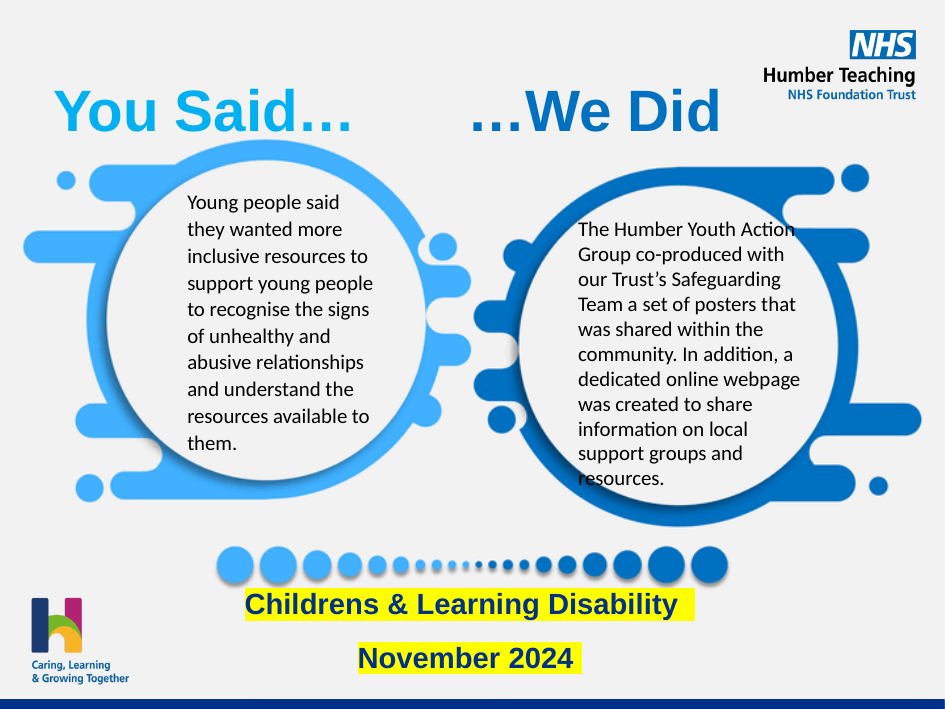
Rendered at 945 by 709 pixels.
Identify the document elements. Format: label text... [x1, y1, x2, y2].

text_box Childrens & Learning Disability [214, 577, 726, 628]
text_box November 2024 [214, 631, 726, 682]
text_box Young people said they wanted more inclusive resources to support young people to recognise the signs of unhealthy and abusive relationships and understand the resources available to them. [172, 179, 390, 462]
text_box The Humber Youth Action Group co-produced with our Trust’s Safeguarding Team a set of posters that was shared within the community. In addition, a dedicated online webpage was created to share information on local support groups and resources. [563, 207, 821, 498]
picture [0, 0, 945, 699]
